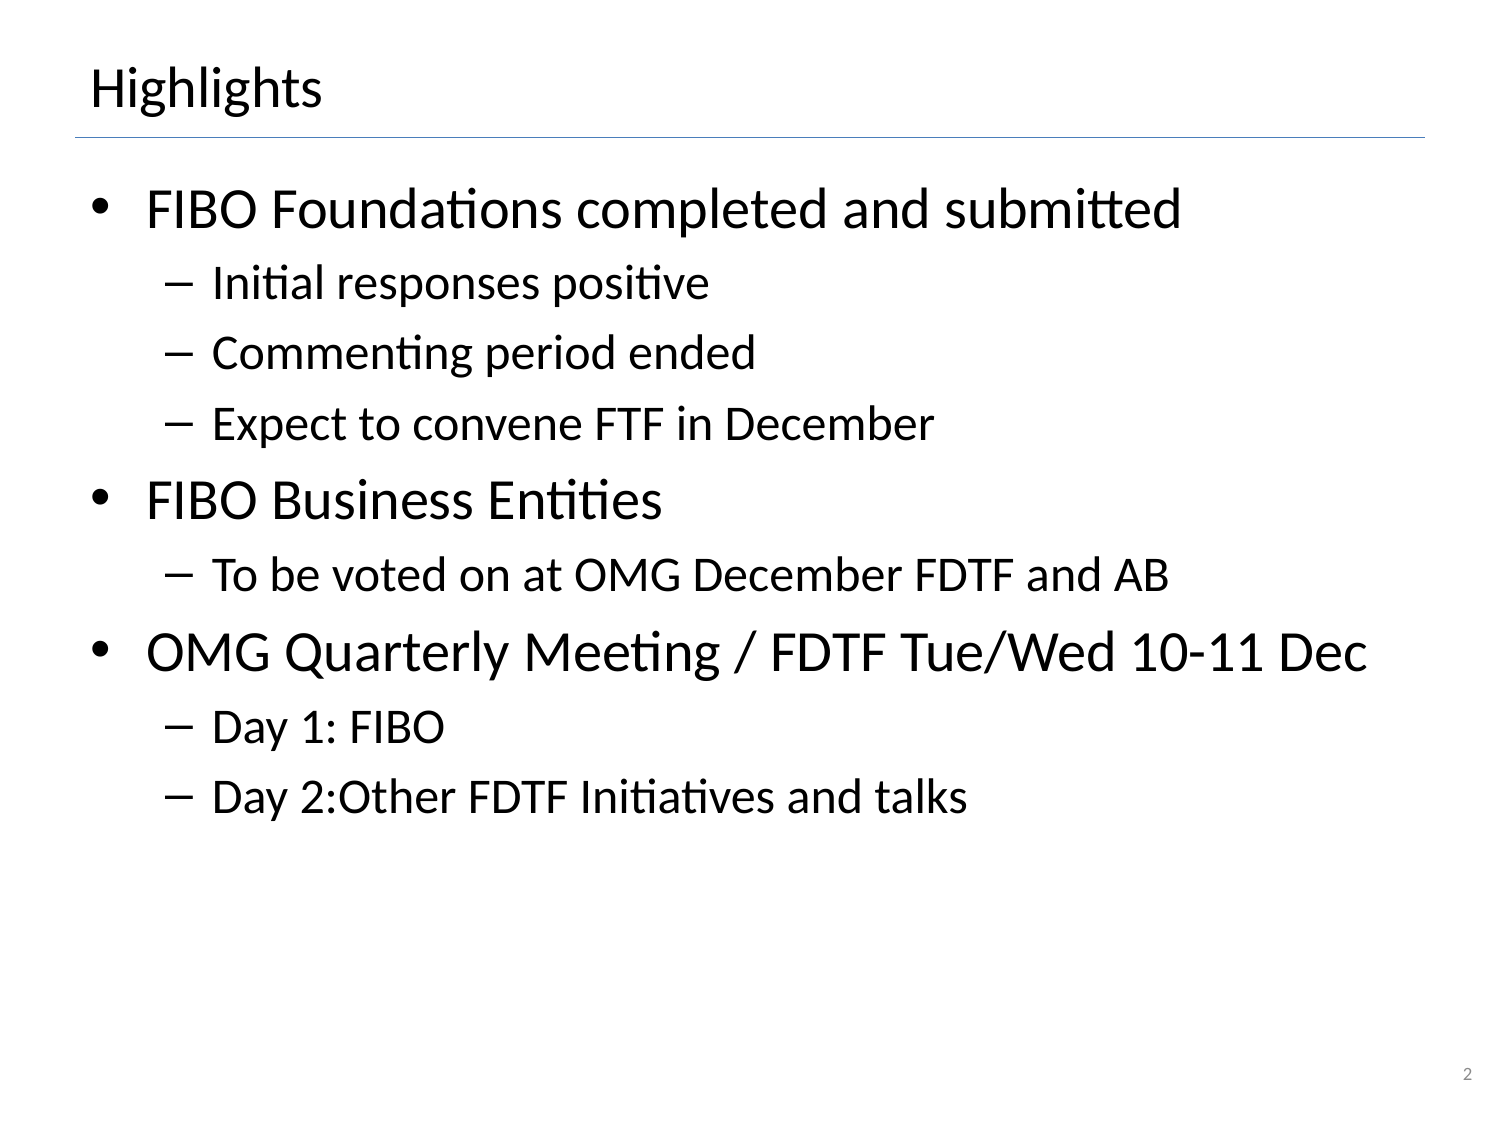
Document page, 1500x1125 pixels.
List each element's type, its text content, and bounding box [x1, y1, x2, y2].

slide_number 2 [1425, 1042, 1488, 1103]
list FIBO Foundations completed and submitted Initial responses positive Commenting period ended Expect to convene FTF in December FIBO Business Entities To be voted on at OMG December FDTF and AB OMG Quarterly Meeting / FDTF Tue/Wed 10-11 Dec Day 1: FIBO Day 2:Other FDTF Initiatives and talks [74, 162, 1426, 1101]
title Highlights [74, 37, 1426, 131]
